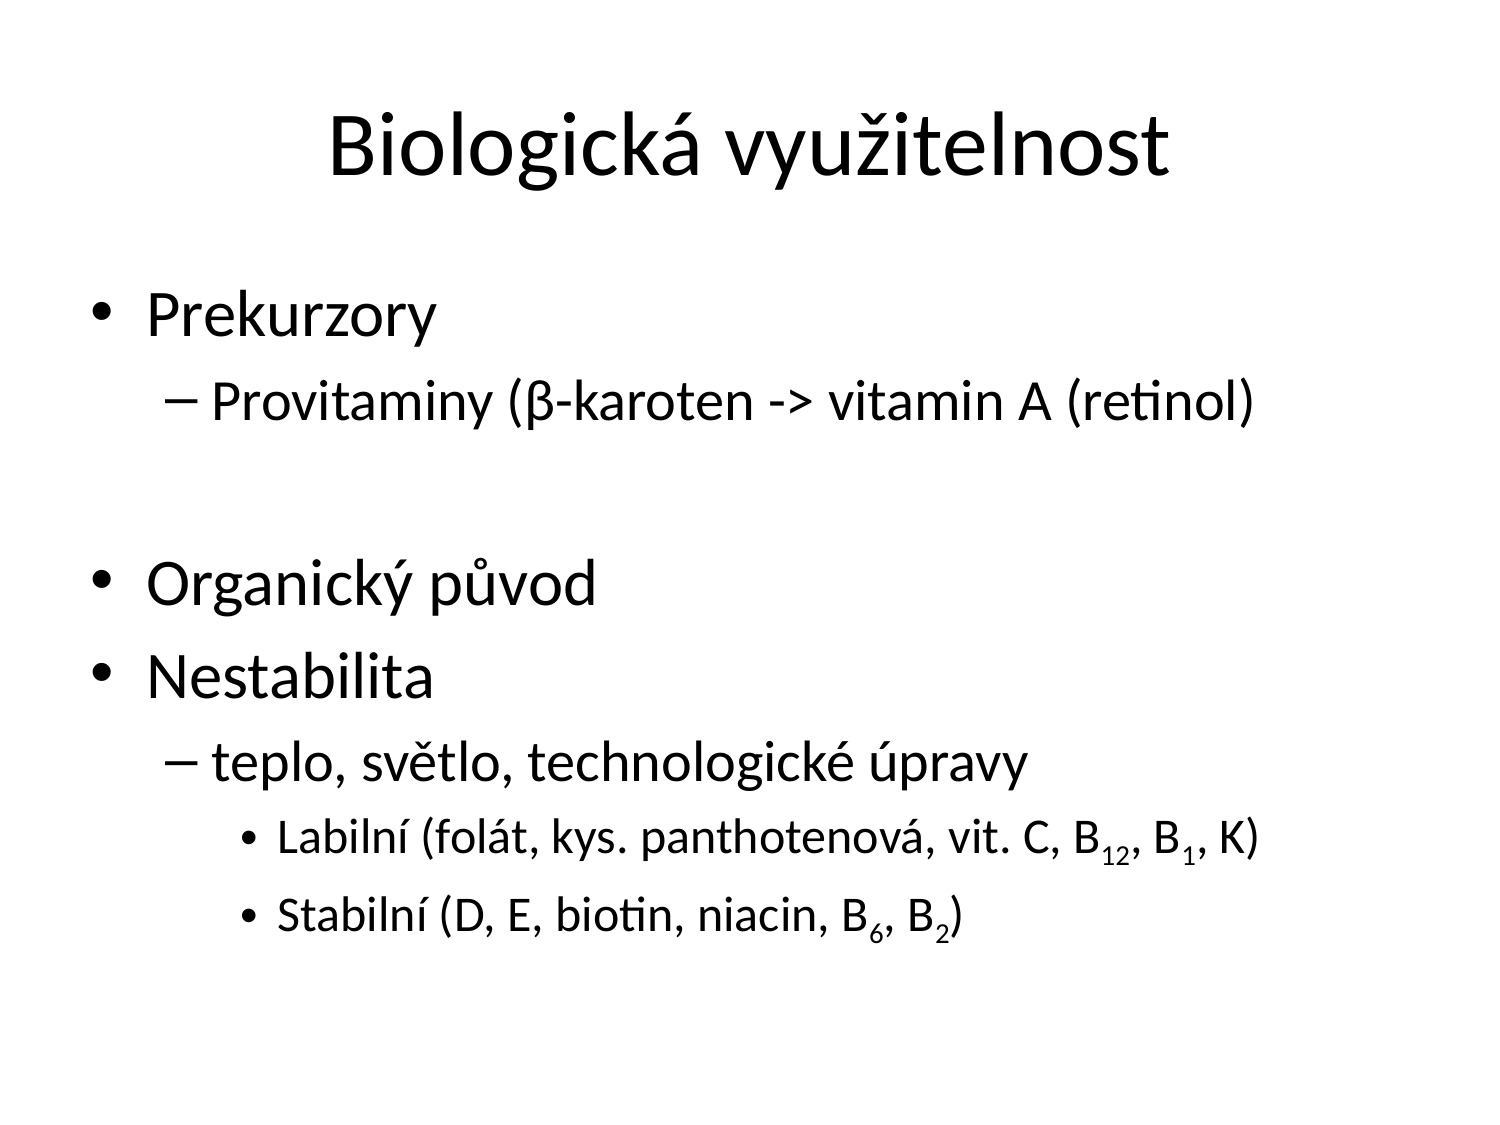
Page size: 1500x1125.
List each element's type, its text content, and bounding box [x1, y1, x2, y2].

title Biologická využitelnost [75, 45, 1425, 233]
list Prekurzory Provitaminy (β-karoten -> vitamin A (retinol) Organický původ Nestabilita teplo, světlo, technologické úpravy Labilní (folát, kys. panthotenová, vit. C, B12, B1, K) Stabilní (D, E, biotin, niacin, B6, B2) [75, 262, 1425, 1005]
